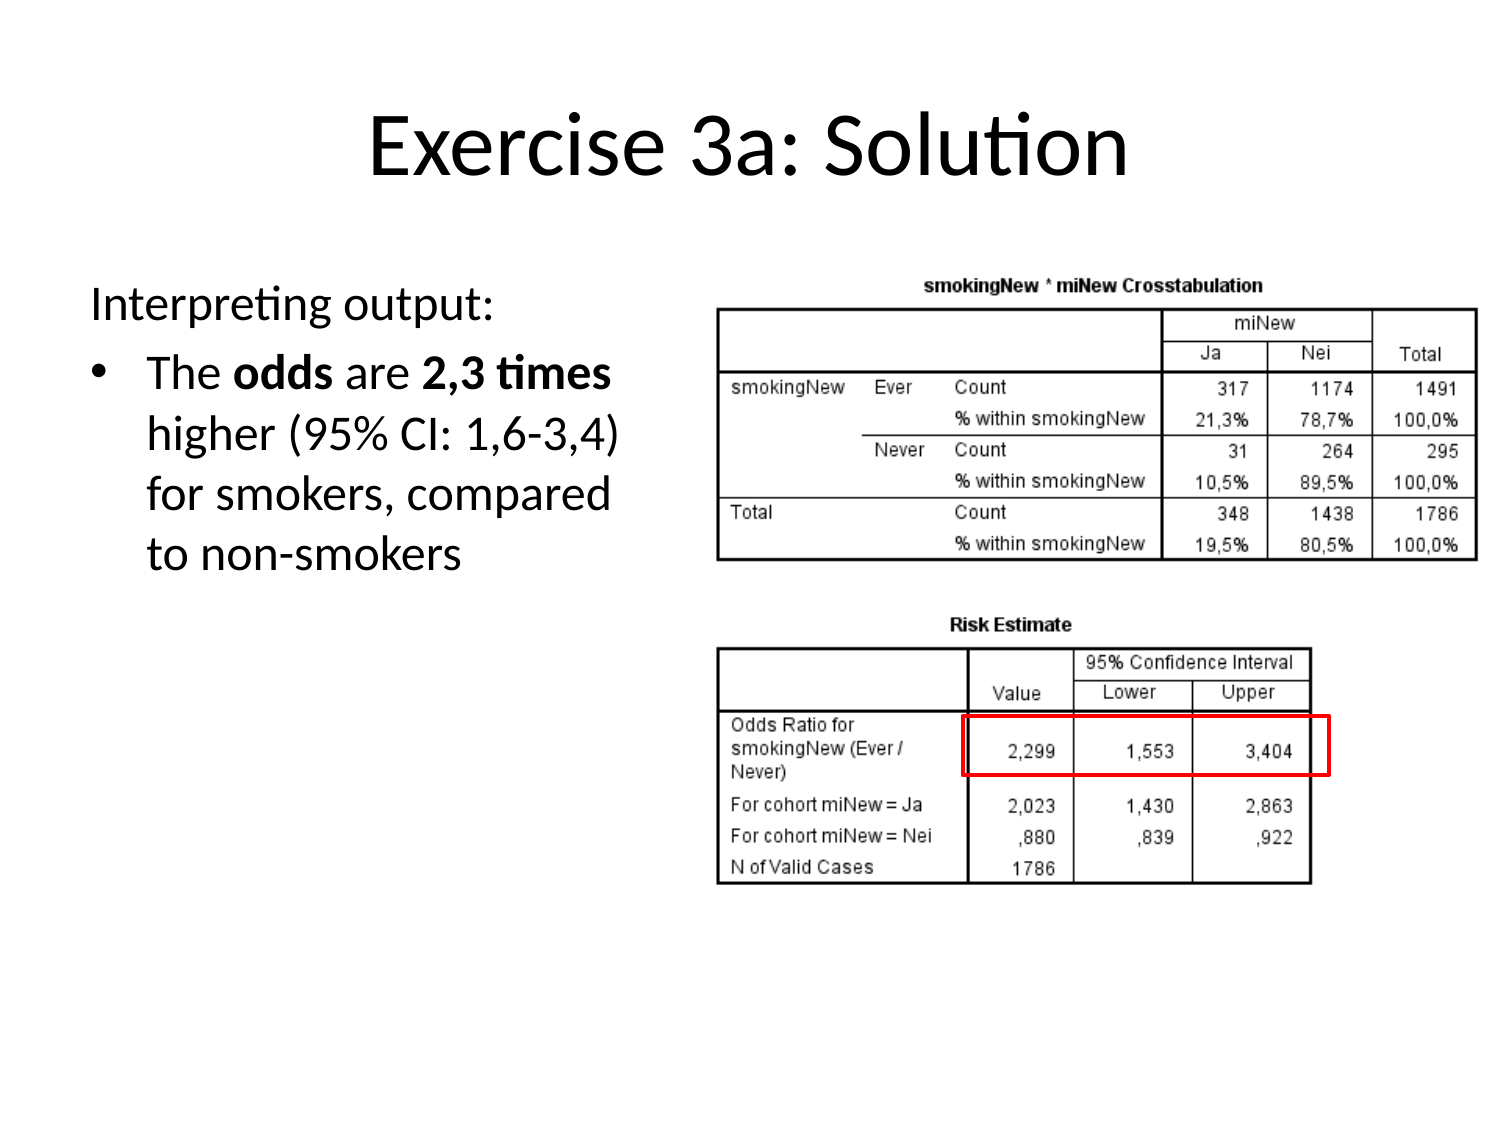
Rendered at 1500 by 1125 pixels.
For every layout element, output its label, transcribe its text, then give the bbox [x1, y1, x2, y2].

list Interpreting output: The odds are 2,3 times higher (95% CI: 1,6-3,4) for smokers, compared to non-smokers [75, 262, 715, 1005]
picture [698, 255, 1500, 911]
title Exercise 3a: Solution [75, 45, 1425, 233]
